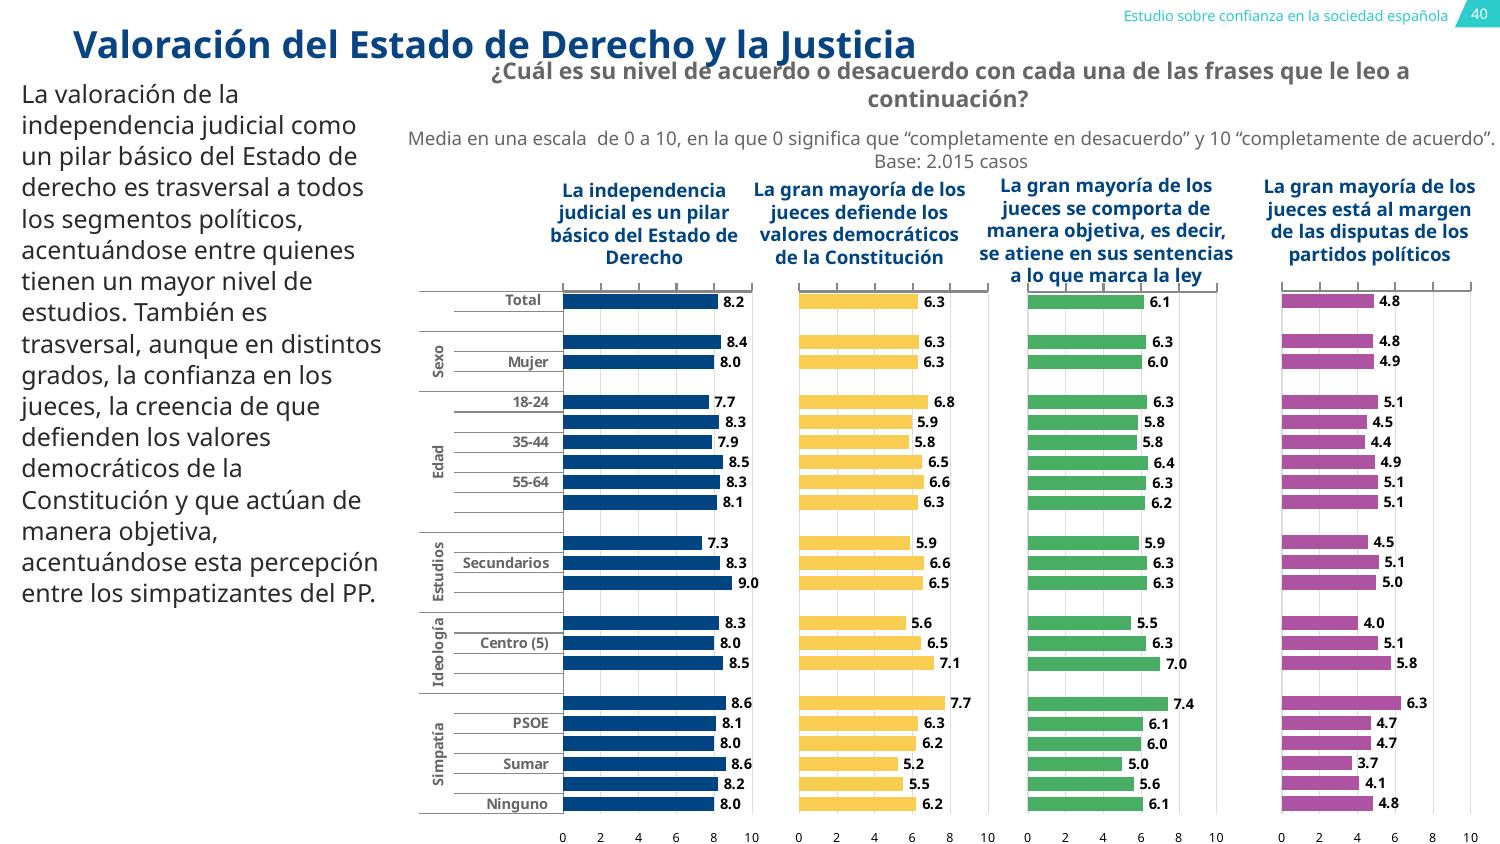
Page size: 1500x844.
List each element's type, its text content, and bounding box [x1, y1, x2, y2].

text_box Media en una escala de 0 a 10, en la que 0 significa que “completamente en desacuerdo” y 10 “completamente de acuerdo”. Base: 2.015 casos [395, 126, 1500, 172]
text_box La gran mayoría de los jueces defiende los valores democráticos de la Constitución [752, 175, 967, 271]
title Valoración del Estado de Derecho y la Justicia [73, 20, 1203, 77]
text_box La valoración de la independencia judicial como un pilar básico del Estado de derecho es trasversal a todos los segmentos políticos, acentuándose entre quienes tienen un mayor nivel de estudios. También es trasversal, aunque en distintos grados, la confianza en los jueces, la creencia de que defienden los valores democráticos de la Constitución y que actúan de manera objetiva, acentuándose esta percepción entre los simpatizantes del PP. [20, 76, 389, 608]
text_box ¿Cuál es su nivel de acuerdo o desacuerdo con cada una de las frases que le leo a continuación? [437, 56, 1464, 112]
text_box La independencia judicial es un pilar básico del Estado de Derecho [549, 175, 739, 272]
text_box La gran mayoría de los jueces se comporta de manera objetiva, es decir, se atiene en sus sentencias a lo que marca la ley [976, 172, 1237, 275]
chart [411, 275, 1480, 844]
text_box La gran mayoría de los jueces está al margen de las disputas de los partidos políticos [1257, 172, 1482, 268]
